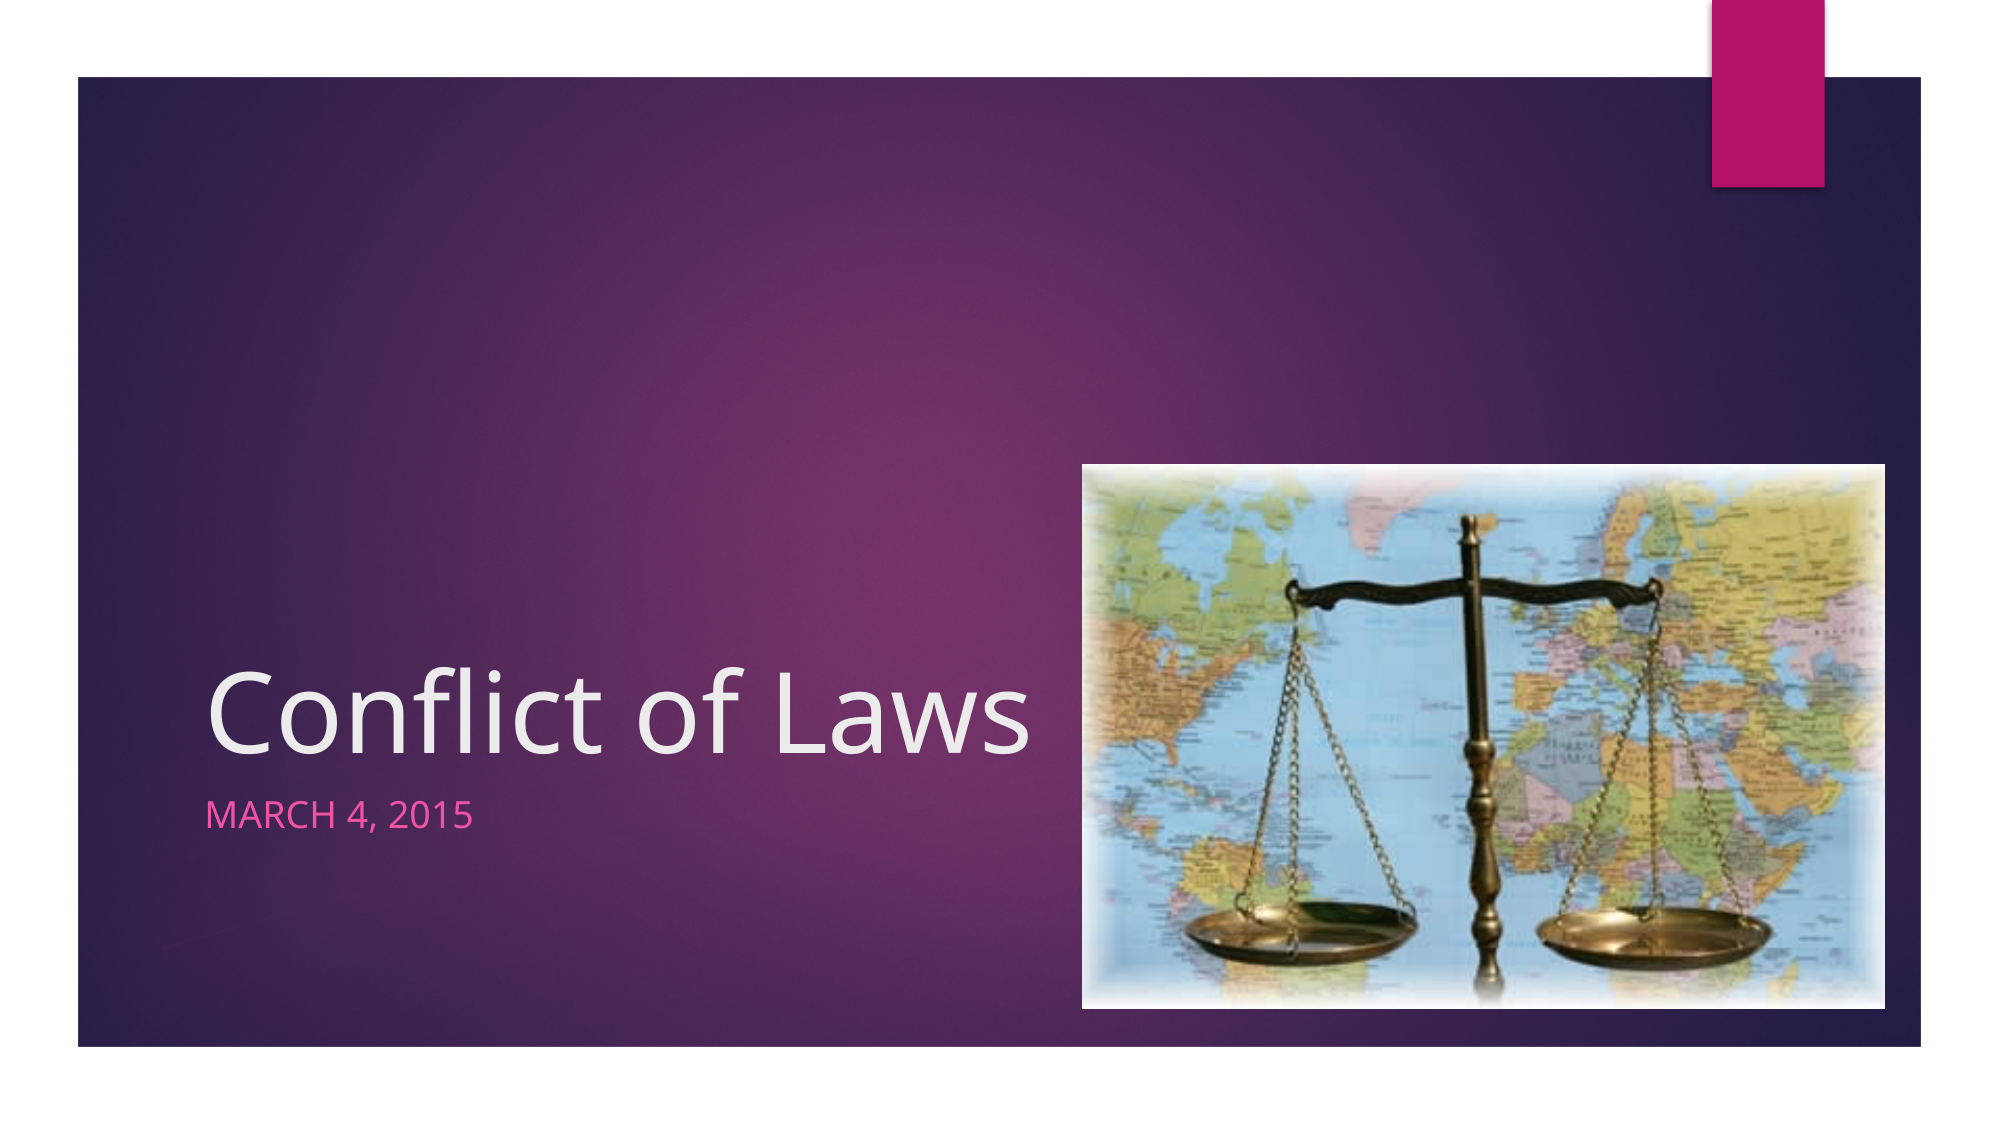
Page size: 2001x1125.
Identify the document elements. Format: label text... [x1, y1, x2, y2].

subtitle March 4, 2015 [189, 783, 1076, 925]
title Conflict of Laws [189, 344, 1638, 783]
picture [1082, 464, 1885, 1009]
